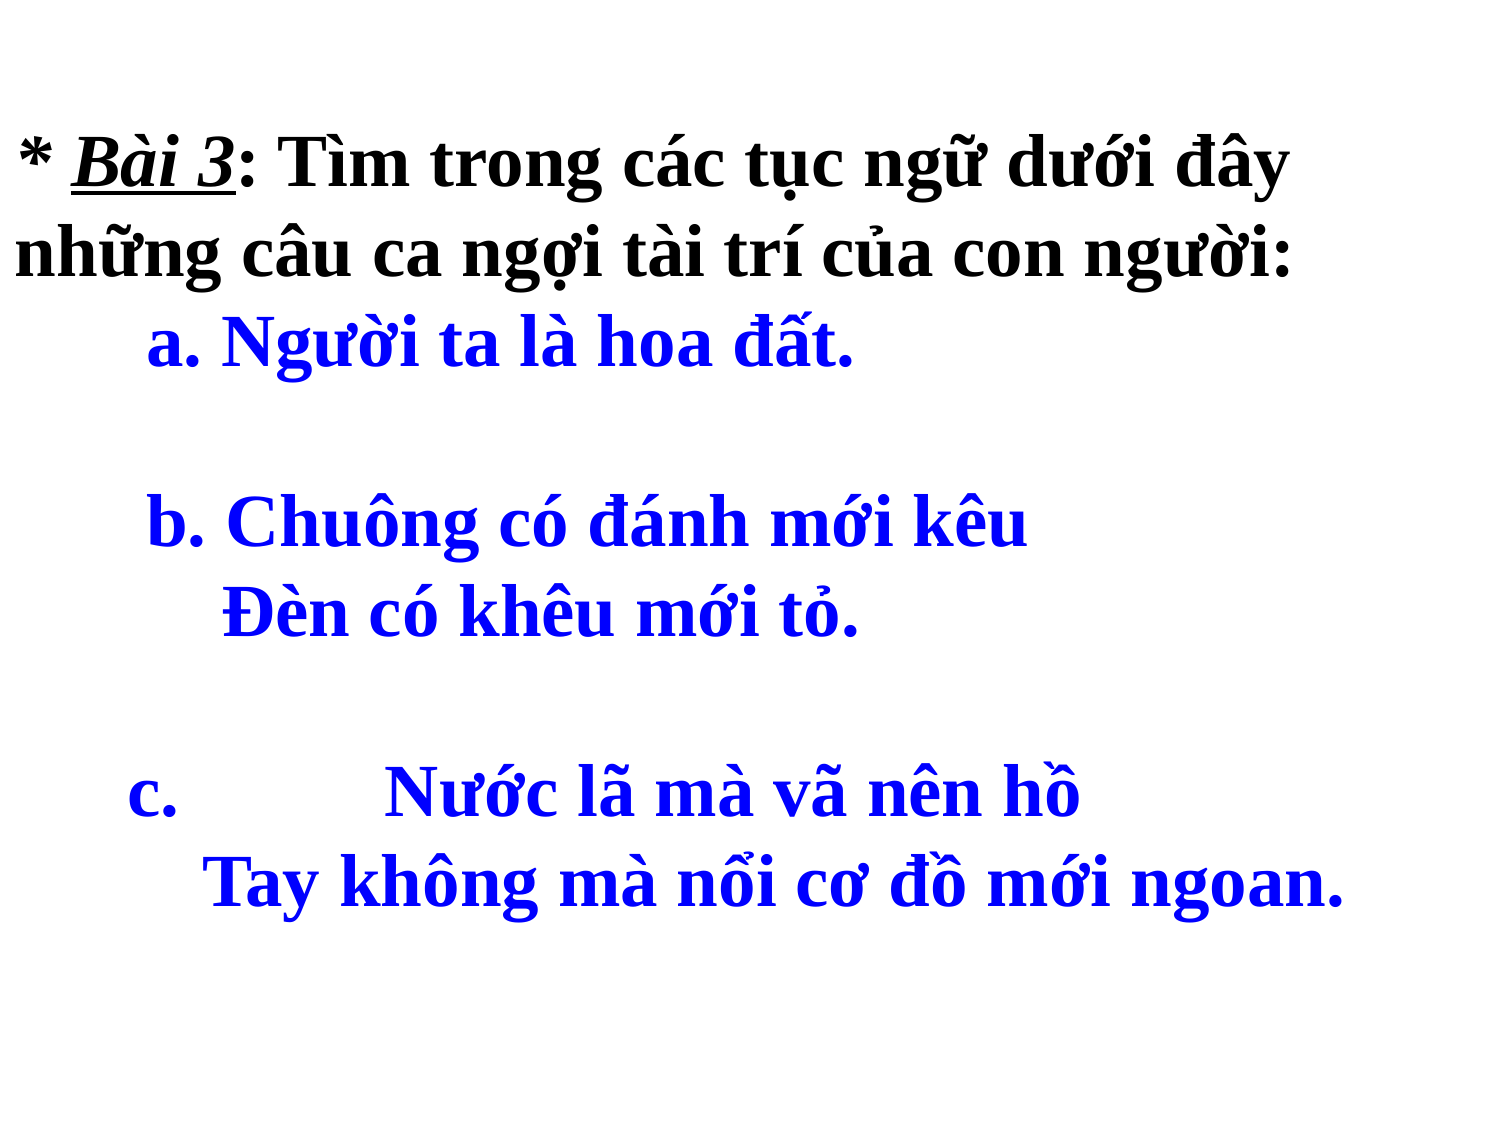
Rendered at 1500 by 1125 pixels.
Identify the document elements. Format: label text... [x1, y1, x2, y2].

text_box * Bài 3: Tìm trong các tục ngữ dưới đây những câu ca ngợi tài trí của con người: a. Người ta là hoa đất. b. Chuông có đánh mới kêu Đèn có khêu mới tỏ. c. Nước lã mà vã nên hồ Tay không mà nổi cơ đồ mới ngoan. [0, 104, 1500, 930]
